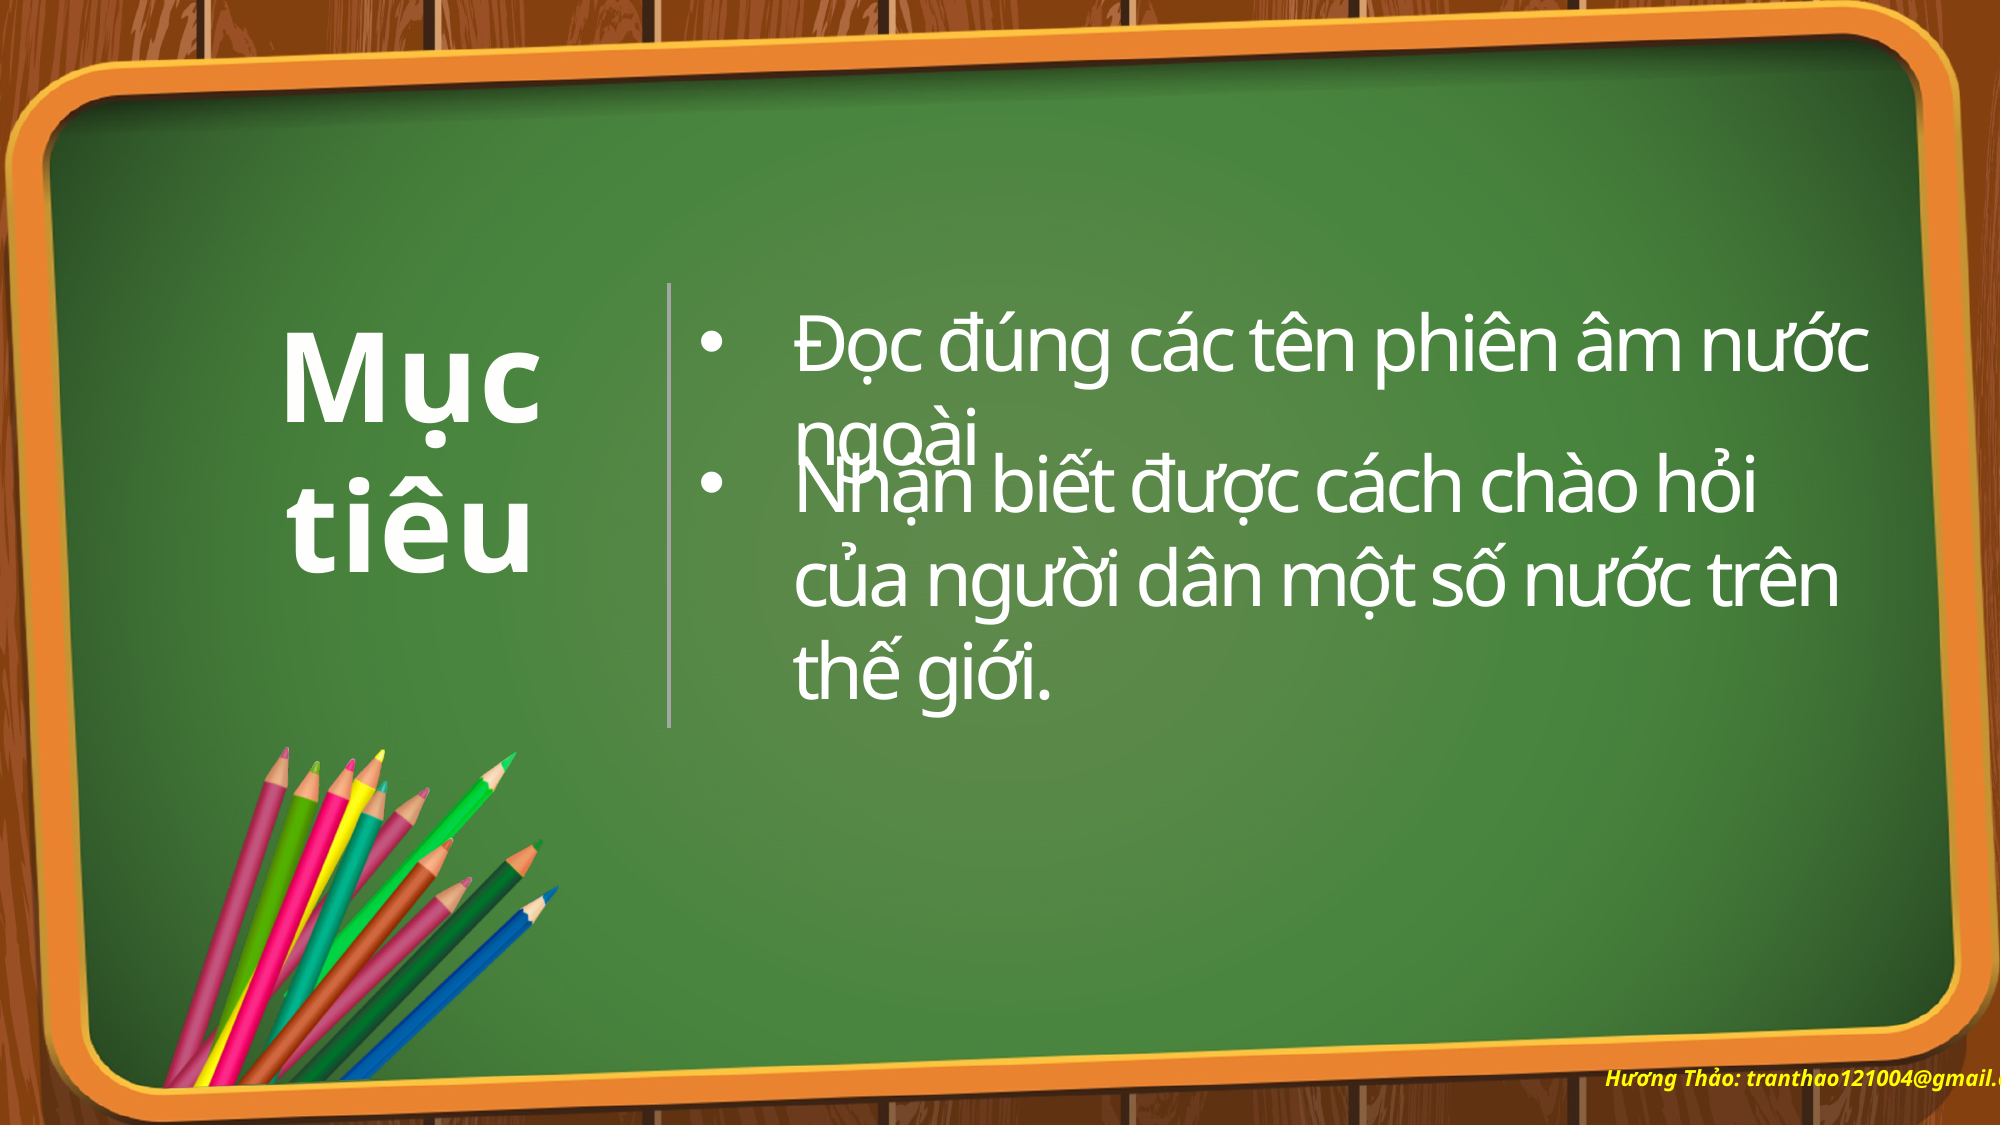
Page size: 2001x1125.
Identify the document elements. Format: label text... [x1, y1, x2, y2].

text_box Nhận biết được cách chào hỏi của người dân một số nước trên thế giới. [683, 427, 1870, 723]
text_box Đọc đúng các tên phiên âm nước ngoài [683, 286, 1982, 488]
text_box Mục tiêu [200, 290, 622, 605]
picture [0, 0, 2000, 1125]
